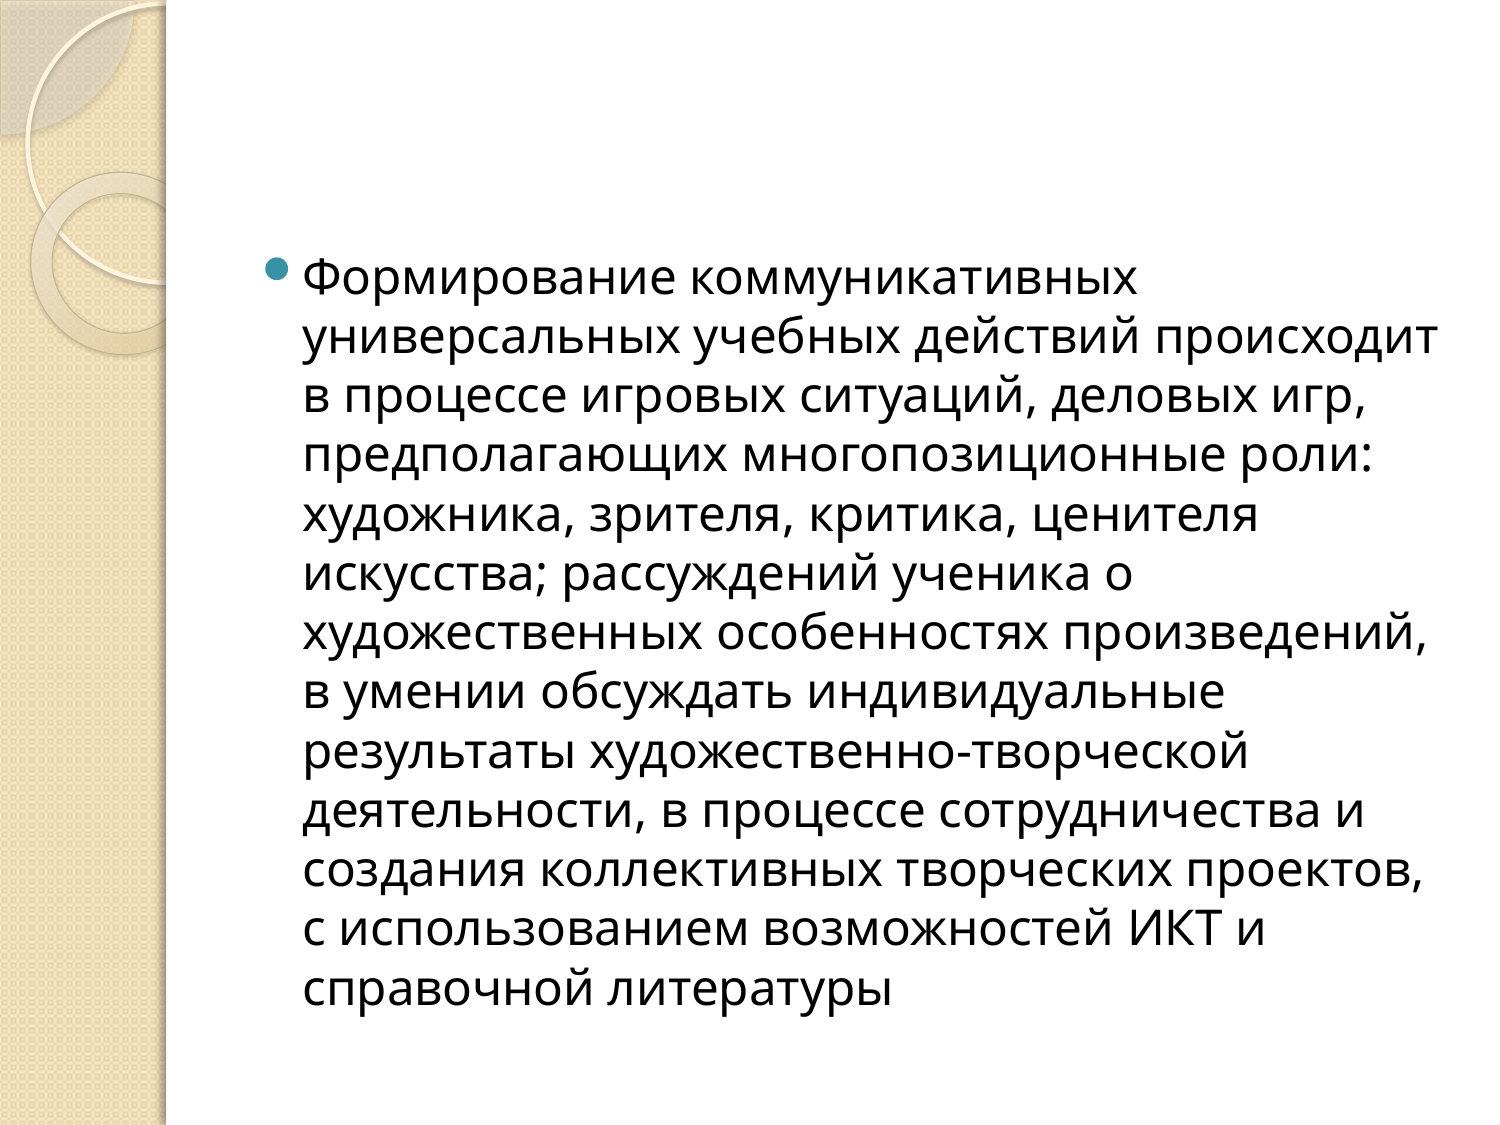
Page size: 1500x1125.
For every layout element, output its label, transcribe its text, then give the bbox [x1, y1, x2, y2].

list Формирование коммуникативных универсальных учебных действий происходит в процессе игровых ситуаций, деловых игр, предполагающих многопозиционные роли: художника, зрителя, критика, ценителя искусства; рассуждений ученика о художественных особенностях произведений, в умении обсуждать индивидуальные результаты художественно-творческой деятельности, в процессе сотрудничества и создания коллективных творческих проектов, с использованием возможностей ИКТ и справочной литературы [235, 237, 1466, 1025]
